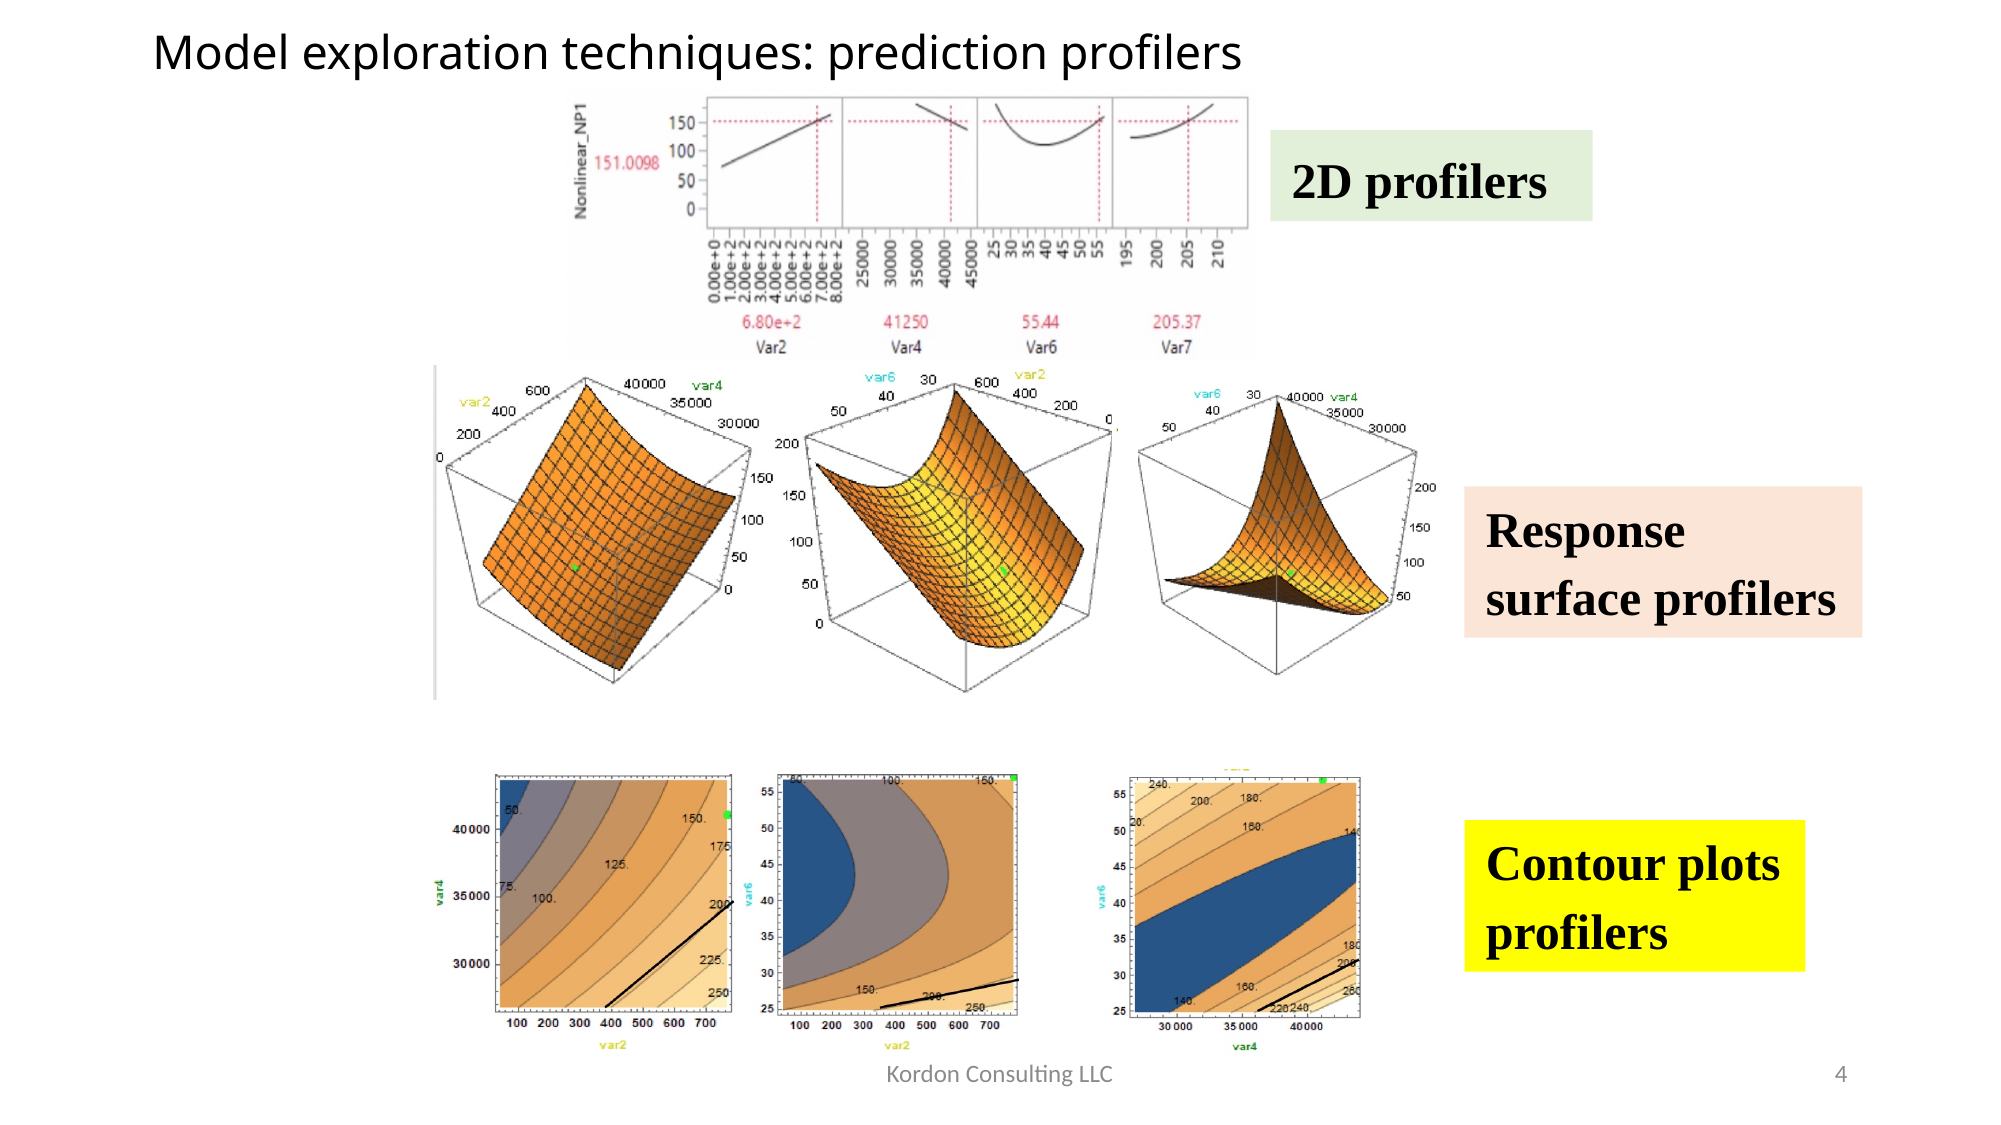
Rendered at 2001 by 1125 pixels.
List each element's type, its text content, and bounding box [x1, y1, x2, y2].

slide_number 4 [1412, 1042, 1863, 1103]
picture [1138, 384, 1445, 681]
picture [565, 87, 1257, 360]
text_box Response surface profilers [1464, 486, 1863, 638]
footer Kordon Consulting LLC [662, 1042, 1338, 1103]
text_box 2D profilers [1270, 129, 1593, 222]
title Model exploration techniques: prediction profilers [137, 22, 1863, 88]
picture [433, 769, 1027, 1057]
picture [433, 365, 1118, 700]
picture [1095, 769, 1375, 1057]
text_box Contour plots profilers [1464, 820, 1806, 972]
